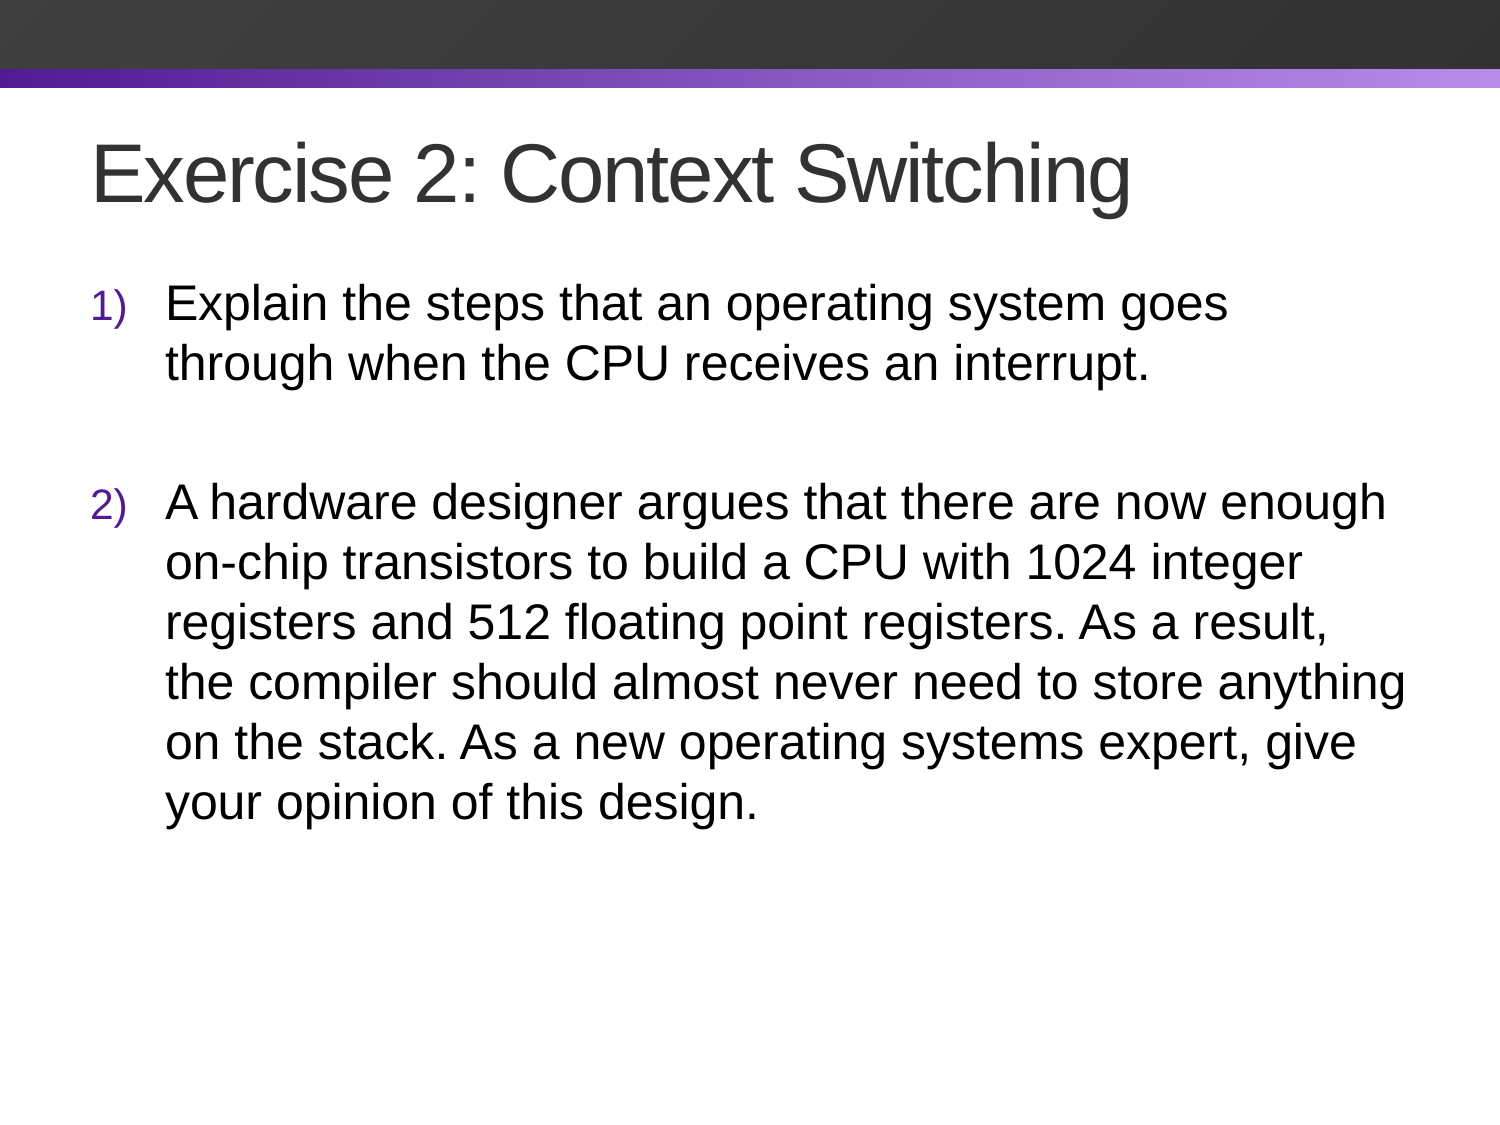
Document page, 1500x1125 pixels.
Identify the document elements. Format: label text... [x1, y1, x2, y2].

list Explain the steps that an operating system goes through when the CPU receives an interrupt. A hardware designer argues that there are now enough on-chip transistors to build a CPU with 1024 integer registers and 512 floating point registers. As a result, the compiler should almost never need to store anything on the stack. As a new operating systems expert, give your opinion of this design. [75, 262, 1425, 1063]
title Exercise 2: Context Switching [75, 87, 1425, 250]
